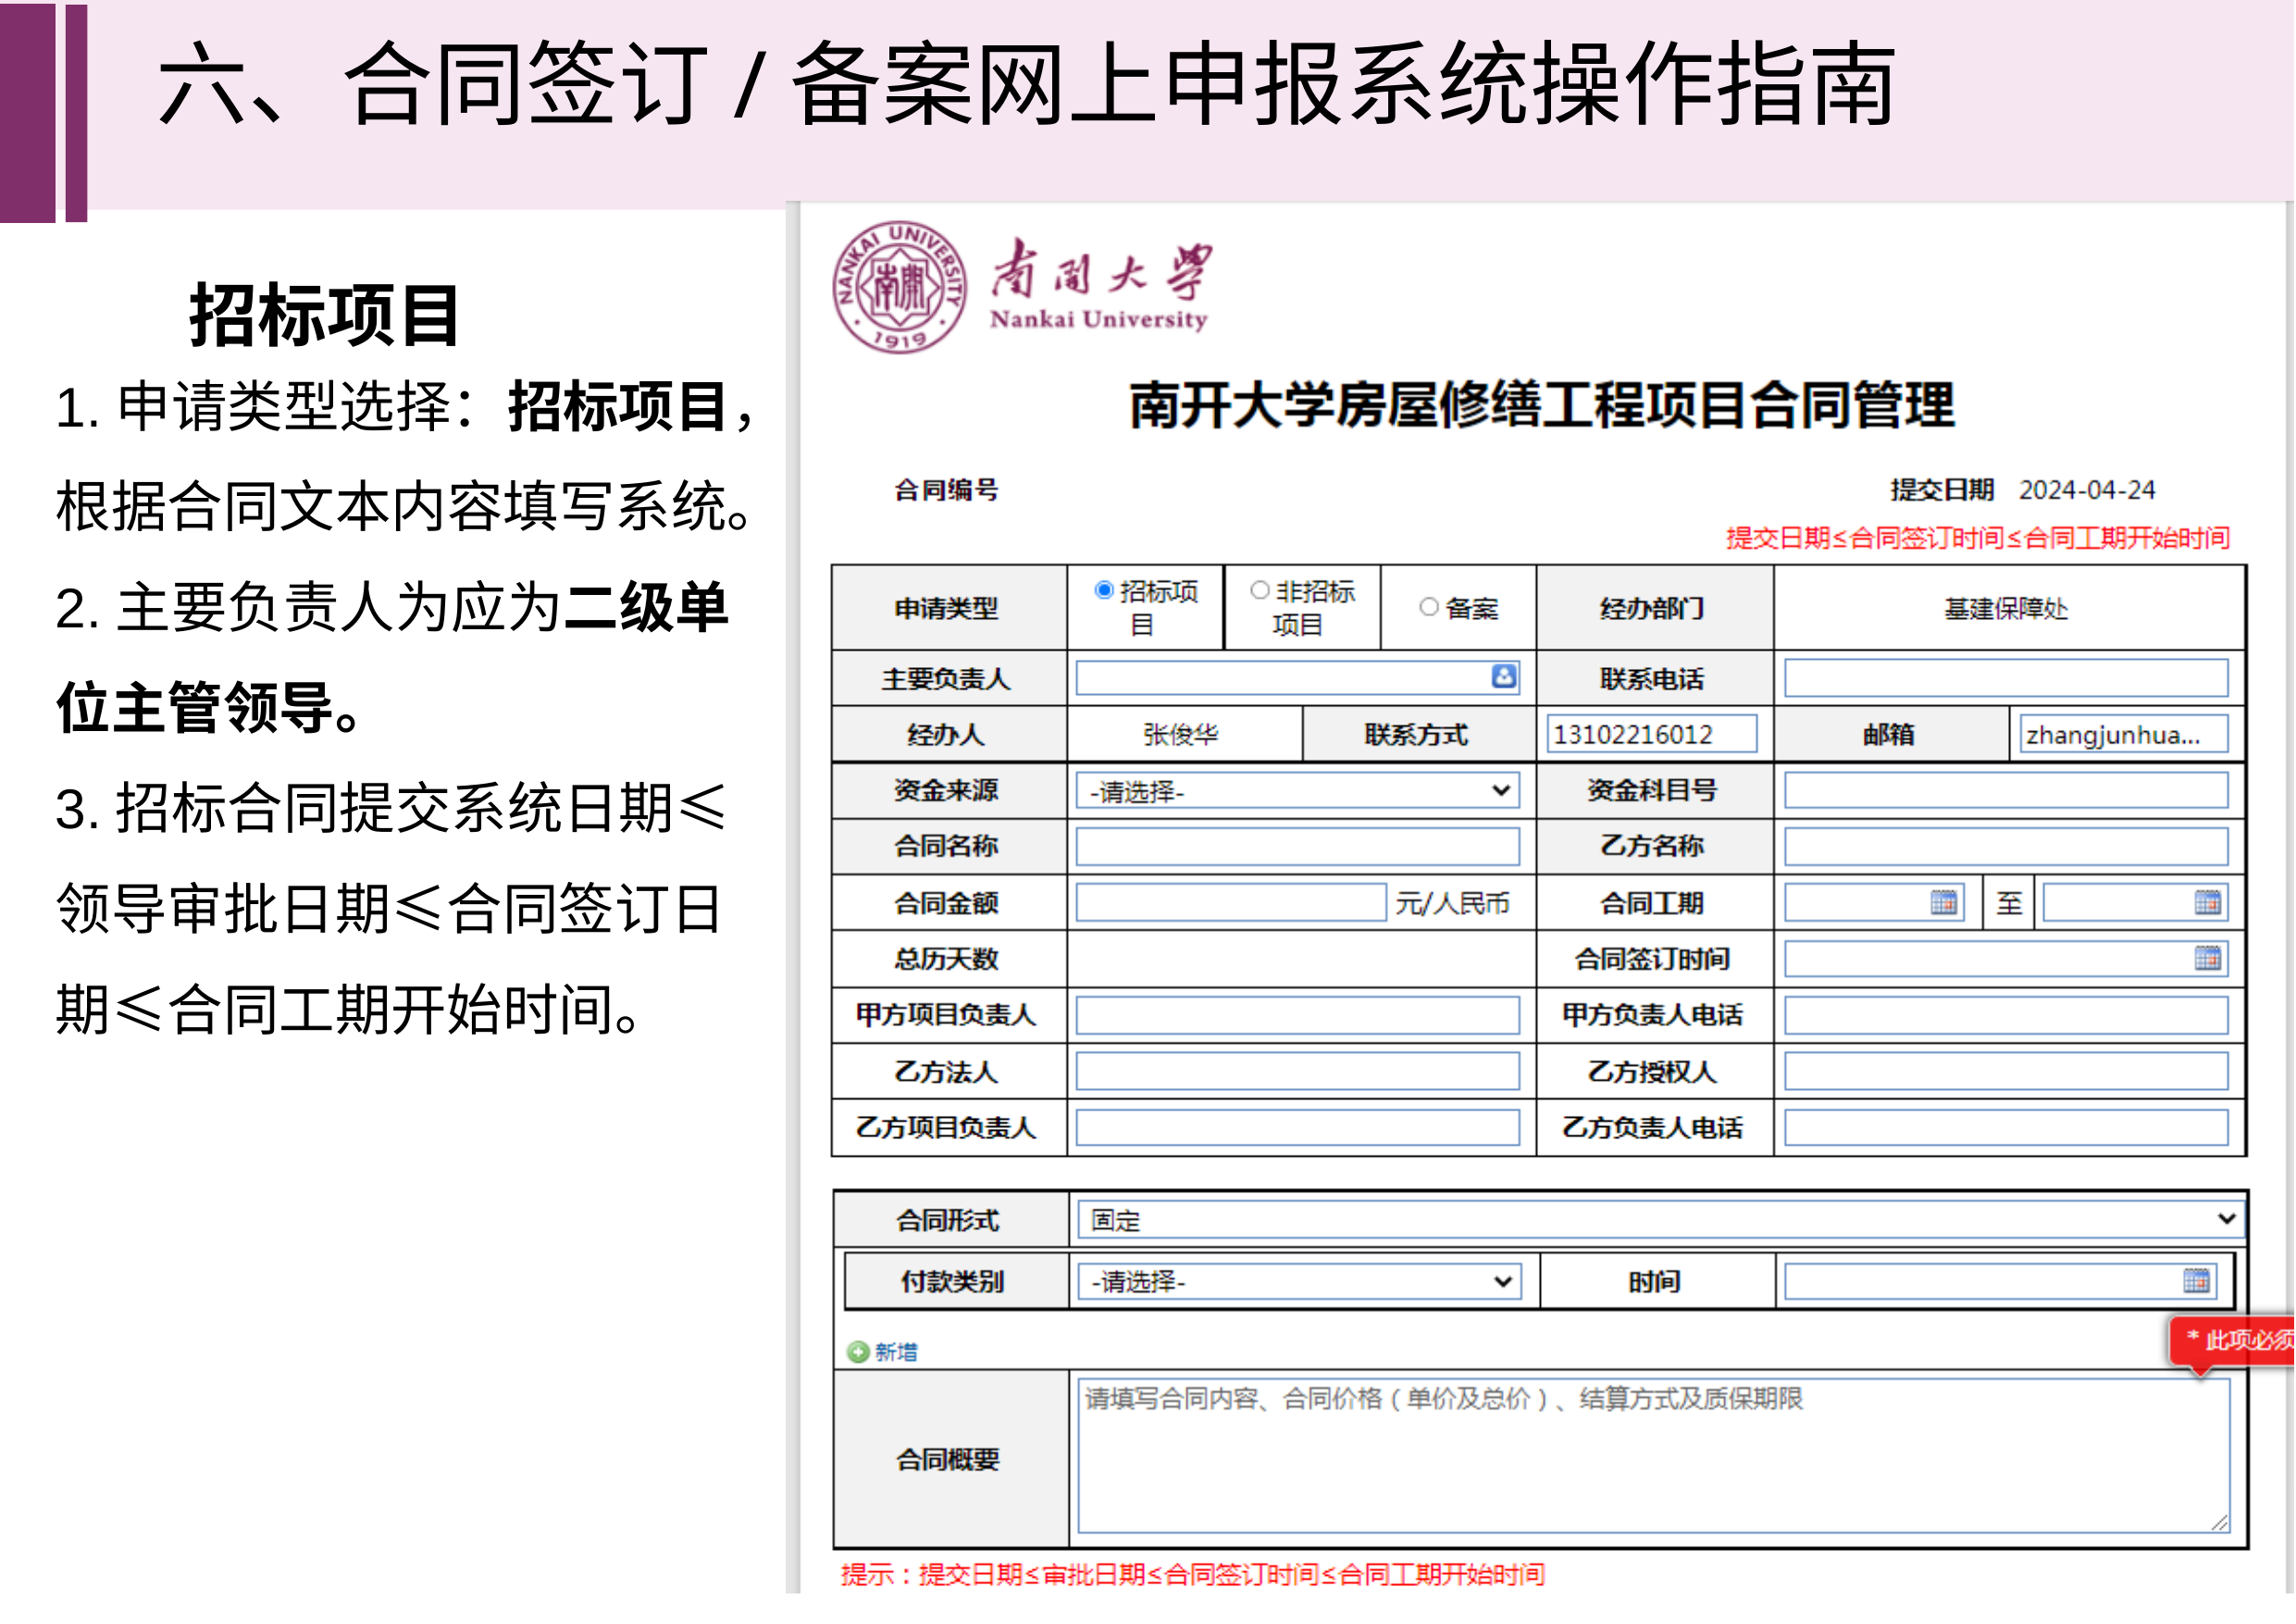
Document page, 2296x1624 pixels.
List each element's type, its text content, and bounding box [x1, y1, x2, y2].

picture [786, 201, 2296, 1624]
text_box 1.申请类型选择：招标项目，根据合同文本内容填写系统。 2.主要负责人为应为二级单位主管领导。 3.招标合同提交系统日期≤领导审批日期≤合同签订日期≤合同工期开始时间。 [42, 330, 761, 447]
text_box [0, 5, 56, 223]
text_box [0, 0, 2294, 210]
text_box [40, 251, 781, 941]
text_box [65, 5, 88, 223]
text_box 六、合同签订/备案网上申报系统操作指南 [142, 19, 1934, 202]
text_box 招标项目 [174, 265, 639, 386]
